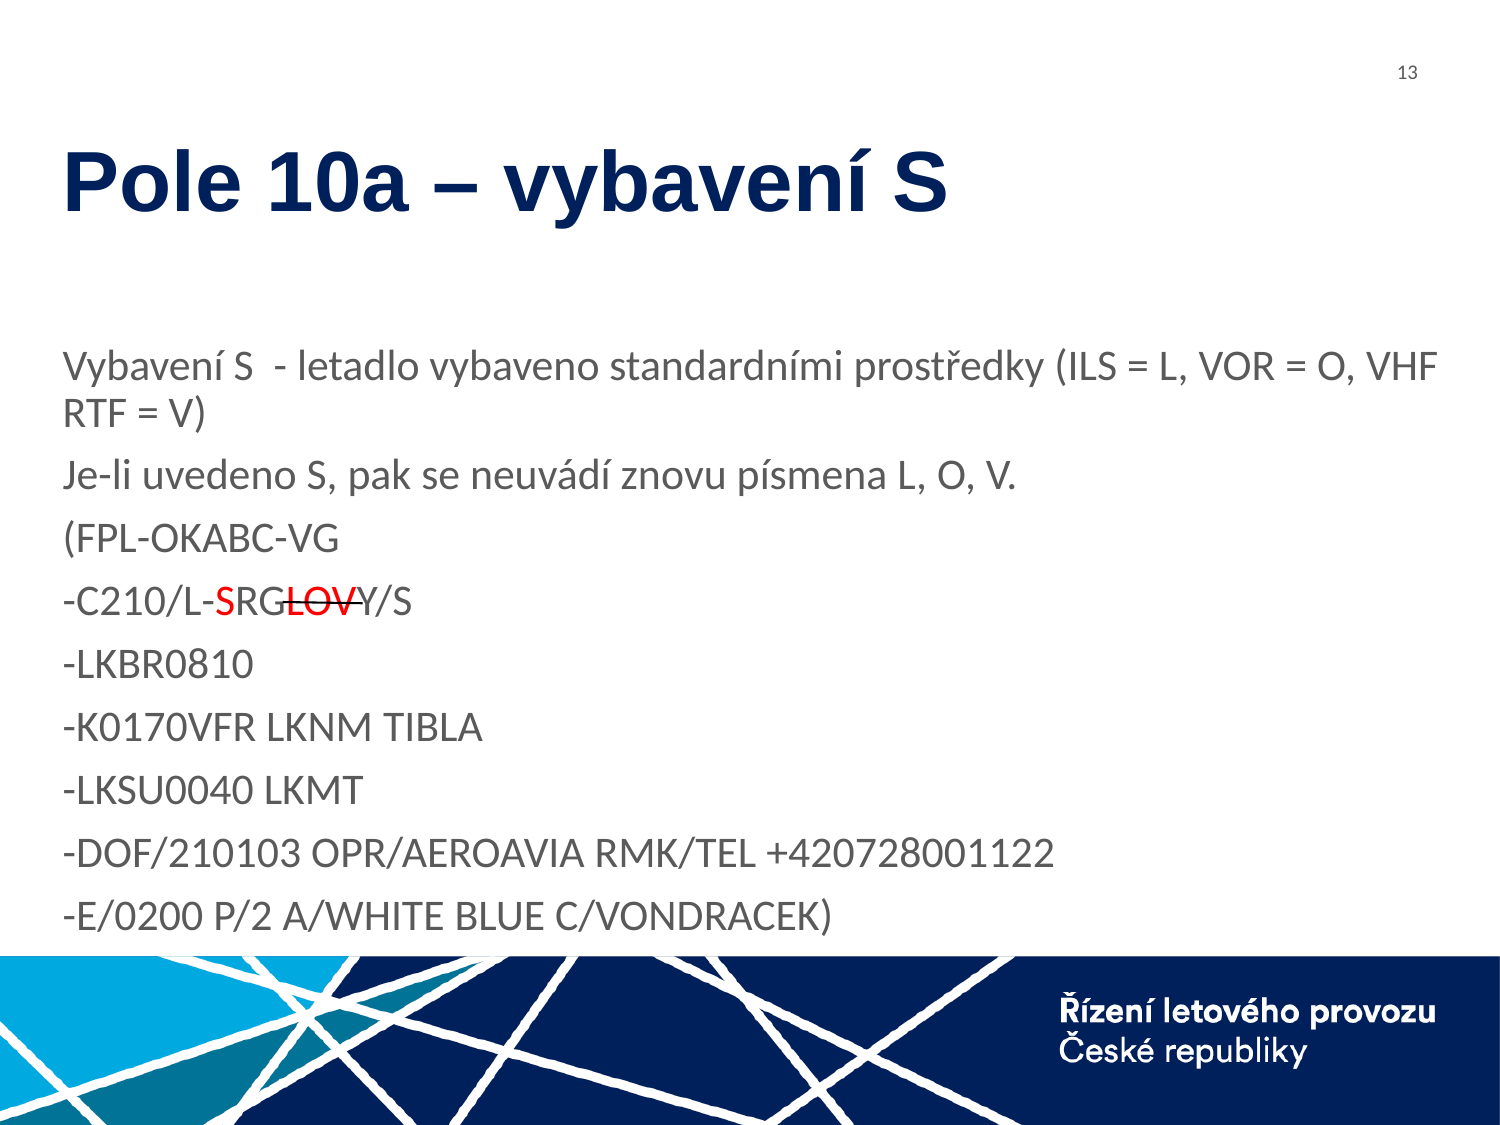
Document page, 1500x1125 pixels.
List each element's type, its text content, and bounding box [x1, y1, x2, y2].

title Pole 10a – vybavení S [47, 130, 1460, 334]
picture [0, 954, 1500, 1125]
list Vybavení S - letadlo vybaveno standardními prostředky (ILS = L, VOR = O, VHF RTF = V) Je-li uvedeno S, pak se neuvádí znovu písmena L, O, V. (FPL-OKABC-VG -C210/L-SRGLOVY/S -LKBR0810 -K0170VFR LKNM TIBLA -LKSU0040 LKMT -DOF/210103 OPR/AEROAVIA RMK/TEL +420728001122 -E/0200 P/2 A/WHITE BLUE C/VONDRACEK) [47, 334, 1460, 935]
